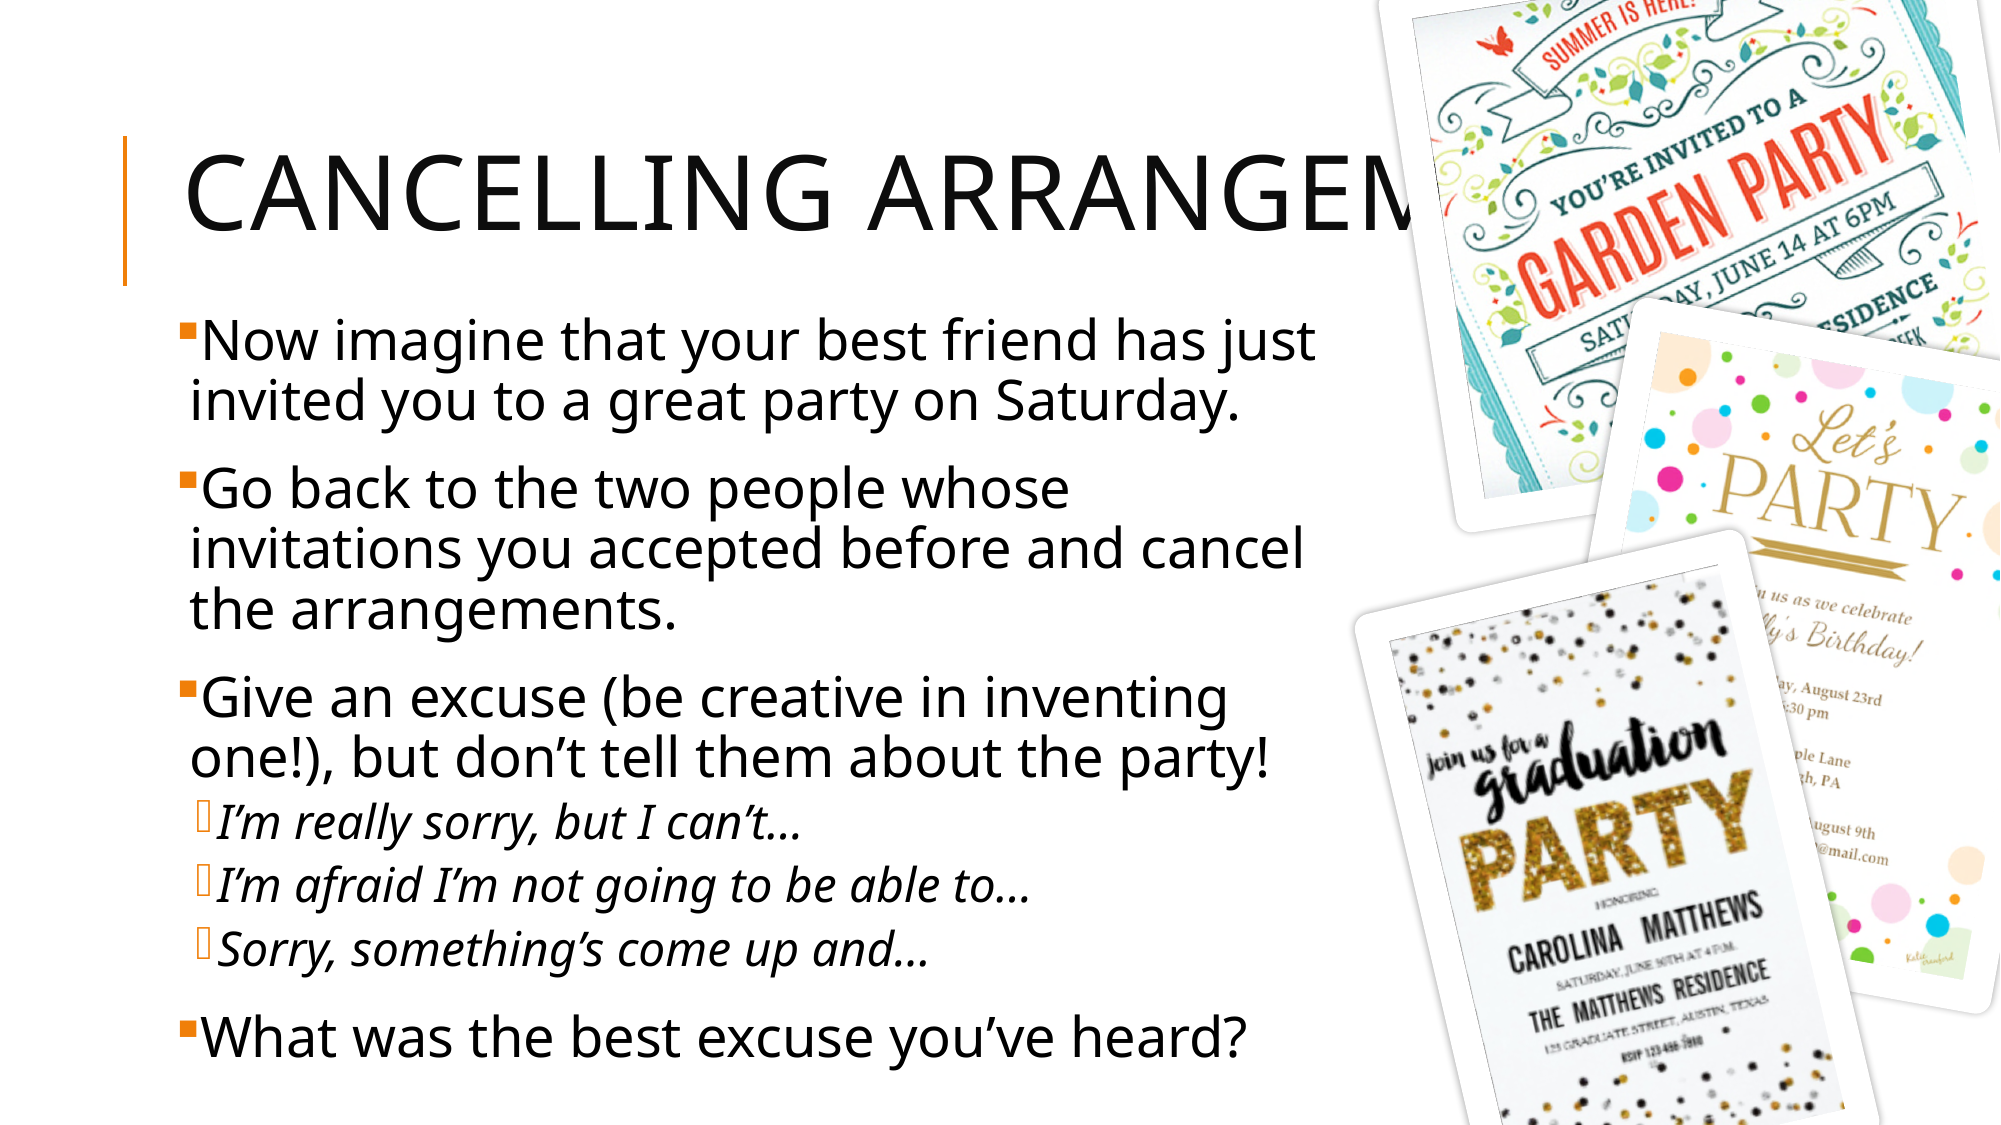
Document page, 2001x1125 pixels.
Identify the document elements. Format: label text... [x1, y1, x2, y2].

picture [1391, 0, 2000, 1125]
list Now imagine that your best friend has just invited you to a great party on Saturday. Go back to the two people whose invitations you accepted before and cancel the arrangements. Give an excuse (be creative in inventing one!), but don’t tell them about the party! I’m really sorry, but I can’t… I’m afraid I’m not going to be able to… Sorry, something’s come up and… What was the best excuse you’ve heard? [168, 304, 1363, 1086]
title Cancelling arrangements [168, 96, 1418, 305]
